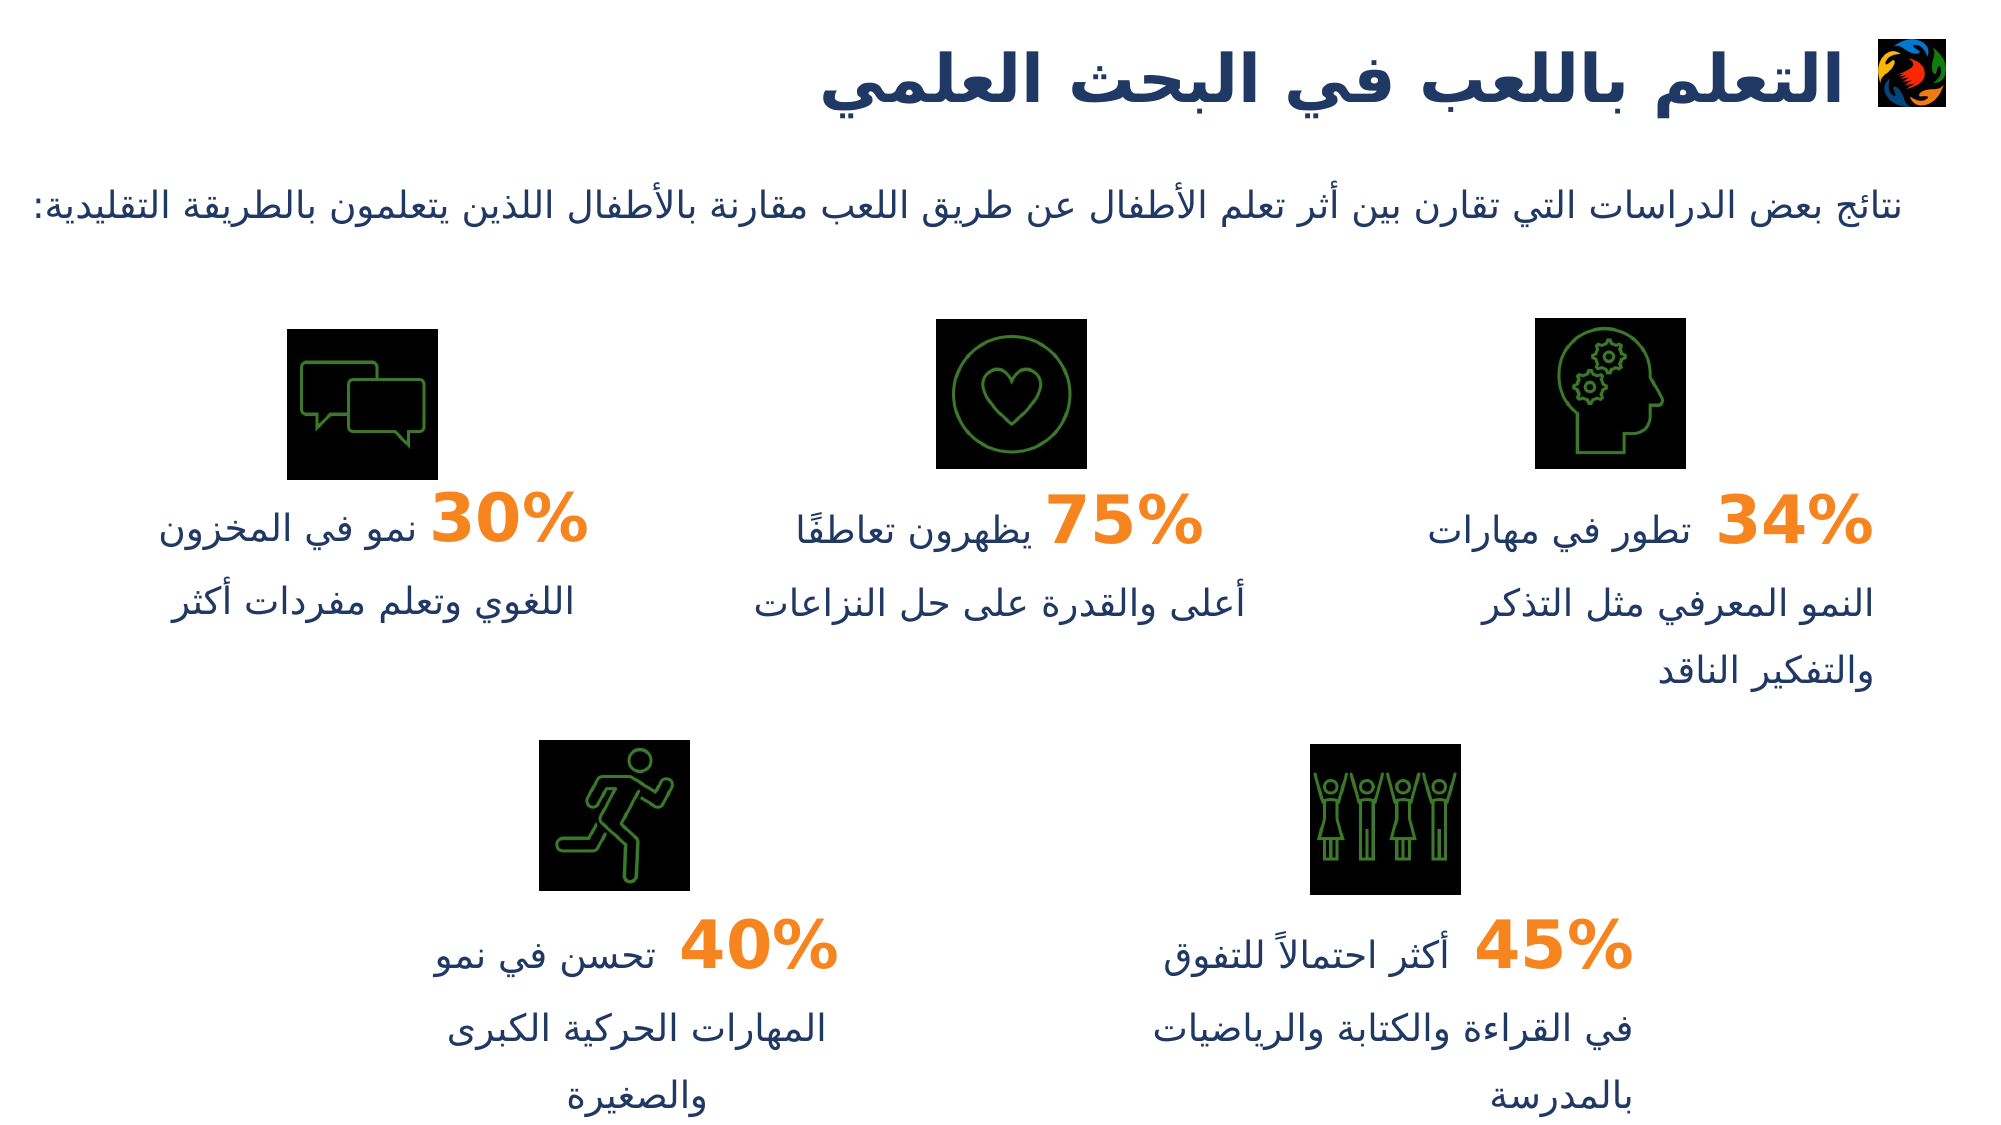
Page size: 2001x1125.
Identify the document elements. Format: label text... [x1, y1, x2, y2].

picture [1309, 743, 1461, 895]
text_box نتائج بعض الدراسات التي تقارن بين أثر تعلم الأطفال عن طريق اللعب مقارنة بالأطفال اللذين يتعلمون بالطريقة التقليدية: [0, 173, 1920, 234]
text_box 34% تطور في مهارات النمو المعرفي مثل التذكر والتفكير الناقد [1385, 429, 1890, 699]
text_box 30% نمو في المخزون اللغوي وتعلم مفردات أكثر [110, 427, 638, 630]
text_box 40% تحسن في نمو المهارات الحركية الكبرى والصغيرة [373, 854, 901, 1124]
picture [539, 739, 691, 891]
text_box 45% أكثر احتمالاً للتفوق في القراءة والكتابة والرياضيات بالمدرسة [1121, 854, 1649, 1124]
picture [1535, 318, 1687, 470]
picture [935, 318, 1087, 470]
picture [287, 329, 439, 481]
title التعلم باللعب في البحث العلمي [188, 20, 1862, 143]
text_box 75% يظهرون تعاطفًا أعلى والقدرة على حل النزاعات [736, 429, 1264, 632]
picture [1878, 39, 1946, 107]
